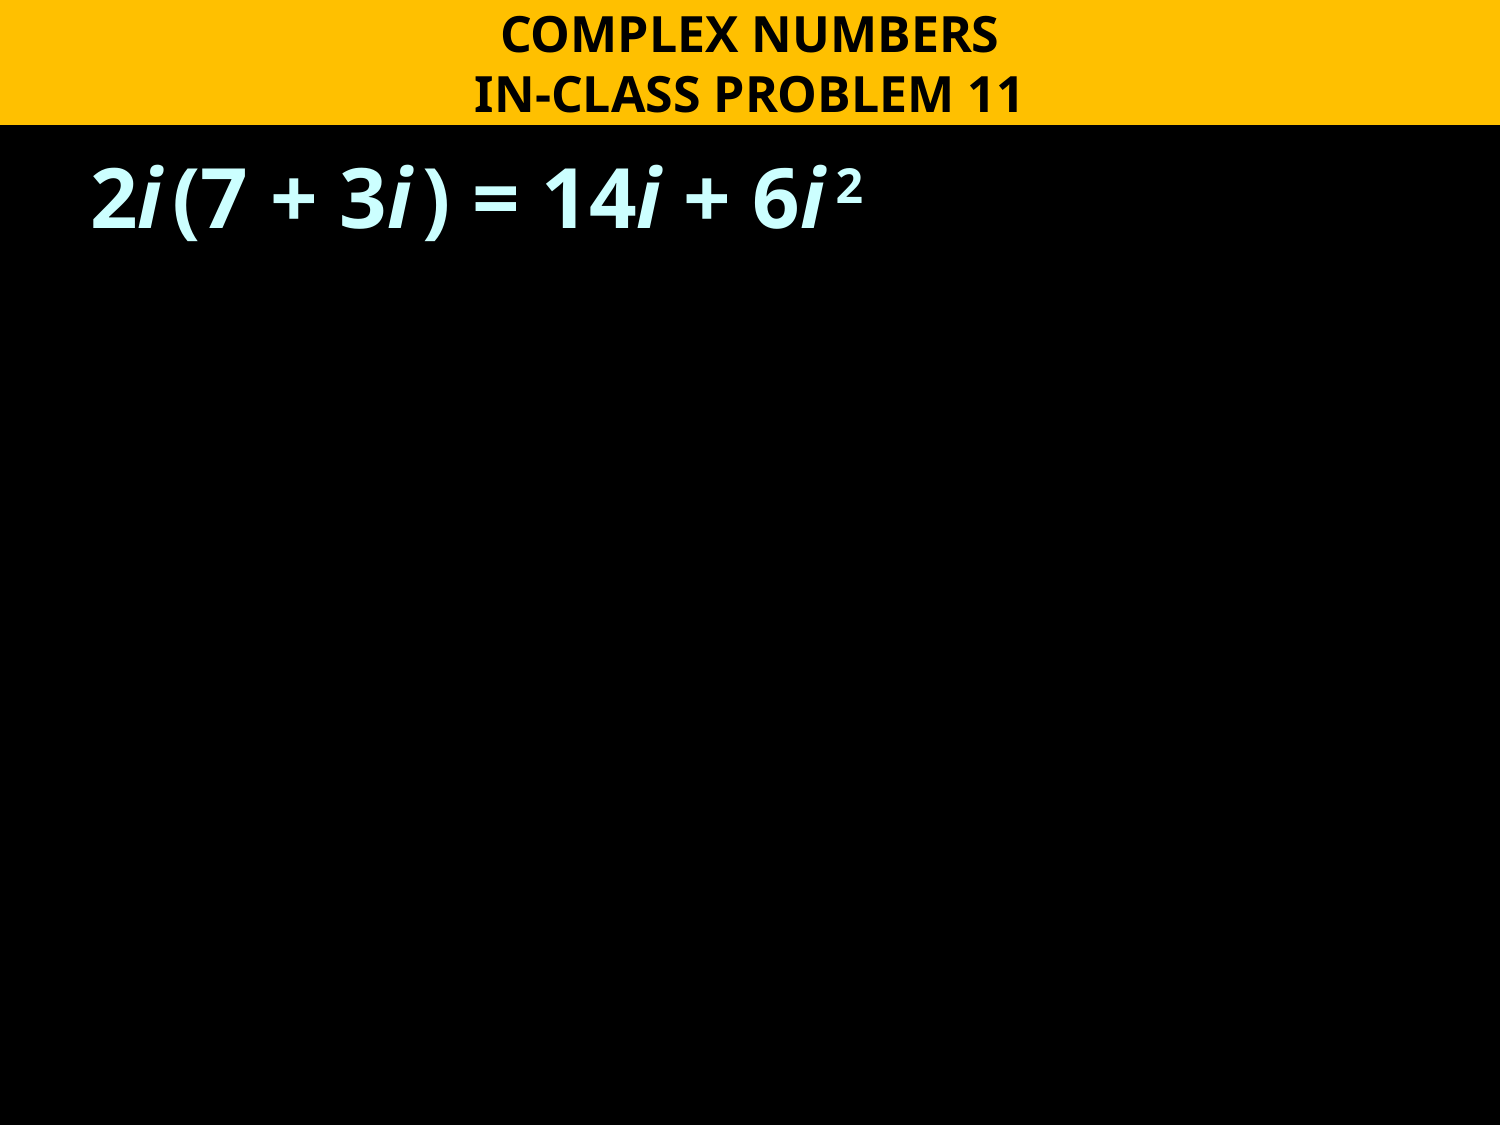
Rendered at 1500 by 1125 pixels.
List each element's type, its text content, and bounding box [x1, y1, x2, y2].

list 2i (7 + 3i ) = 14i + 6i 2 [75, 137, 1425, 1063]
text_box COMPLEX NUMBERS IN-CLASS PROBLEM 11 [0, 0, 1500, 125]
